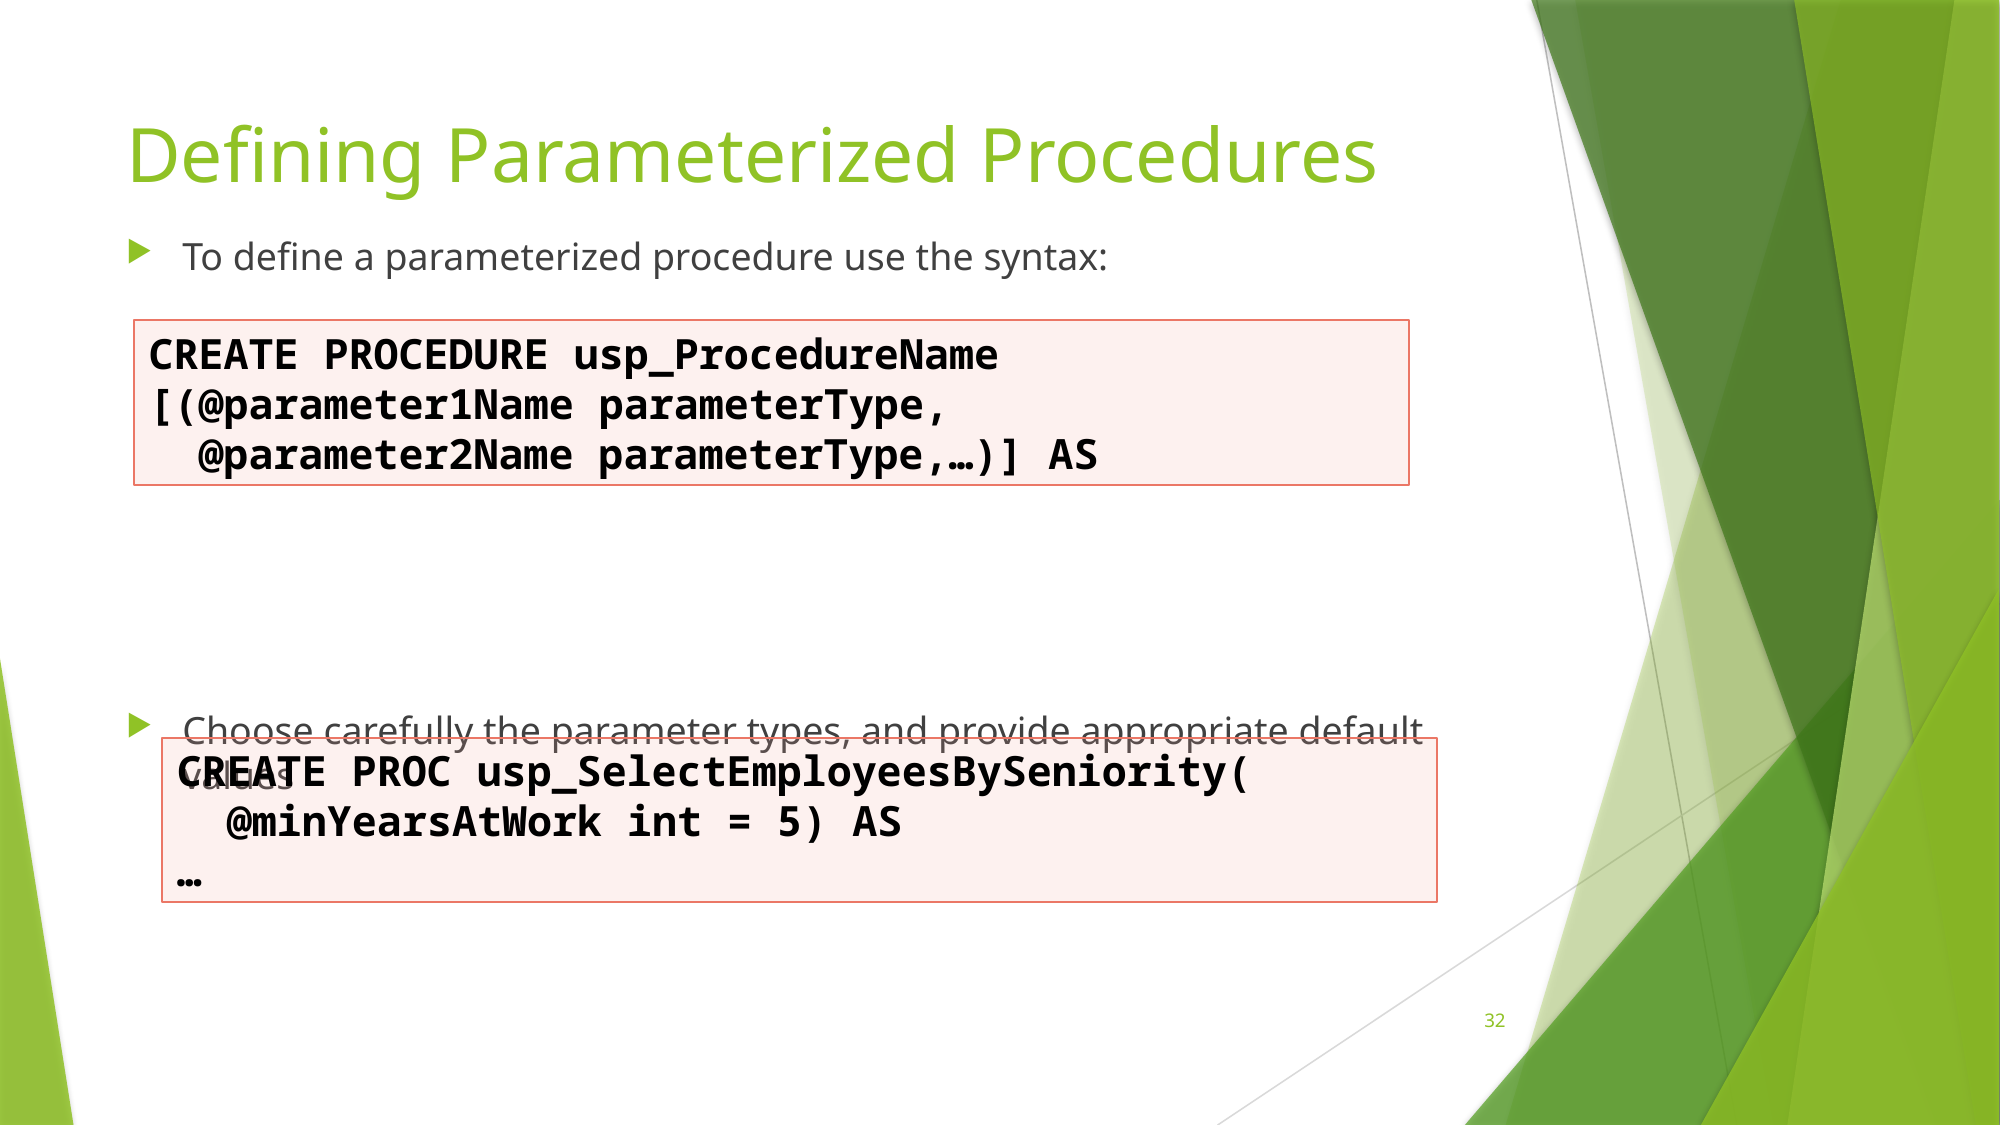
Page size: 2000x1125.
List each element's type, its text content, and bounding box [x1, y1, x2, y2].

title Defining Parameterized Procedures [111, 99, 1521, 224]
text_box CREATE PROCEDURE usp_ProcedureName [(@parameter1Name parameterType, @parameter2Name parameterType,…)] AS [133, 320, 1409, 485]
list To define a parameterized procedure use the syntax: Choose carefully the parameter types, and provide appropriate default values [111, 224, 1521, 992]
text_box CREATE PROC usp_SelectEmployeesBySeniority( @minYearsAtWork int = 5) AS … [162, 737, 1438, 903]
slide_number 32 [1408, 991, 1521, 1051]
